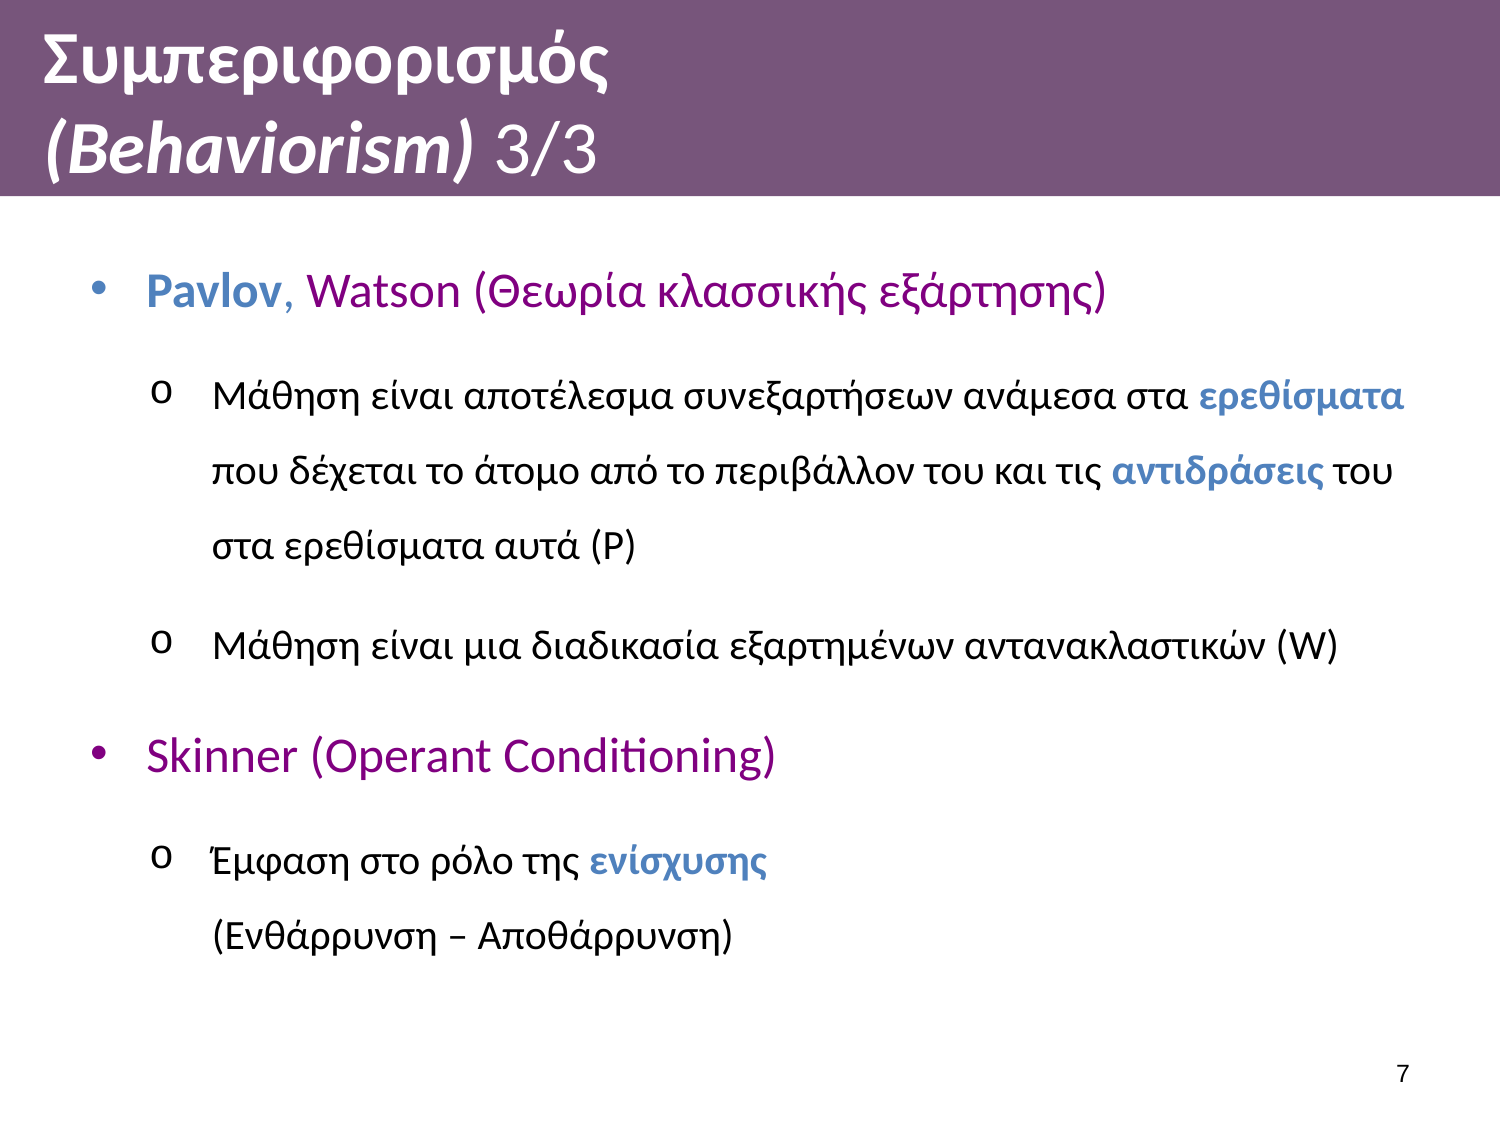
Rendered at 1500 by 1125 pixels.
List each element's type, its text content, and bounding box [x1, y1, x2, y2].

title Συμπεριφορισμός (Behaviorism) 3/3 [0, 0, 1500, 197]
list Pavlov, Watson (Θεωρία κλασσικής εξάρτησης) Μάθηση είναι αποτέλεσμα συνεξαρτήσεων ανάμεσα στα ερεθίσματα που δέχεται το άτομο από το περιβάλλον του και τις αντιδράσεις του στα ερεθίσματα αυτά (P) Μάθηση είναι μια διαδικασία εξαρτημένων αντανακλαστικών (W) Skinner (Operant Conditioning) Έμφαση στο ρόλο της ενίσχυσης (Ενθάρρυνση – Αποθάρρυνση) [75, 219, 1425, 1024]
slide_number 6 [1074, 1042, 1425, 1103]
